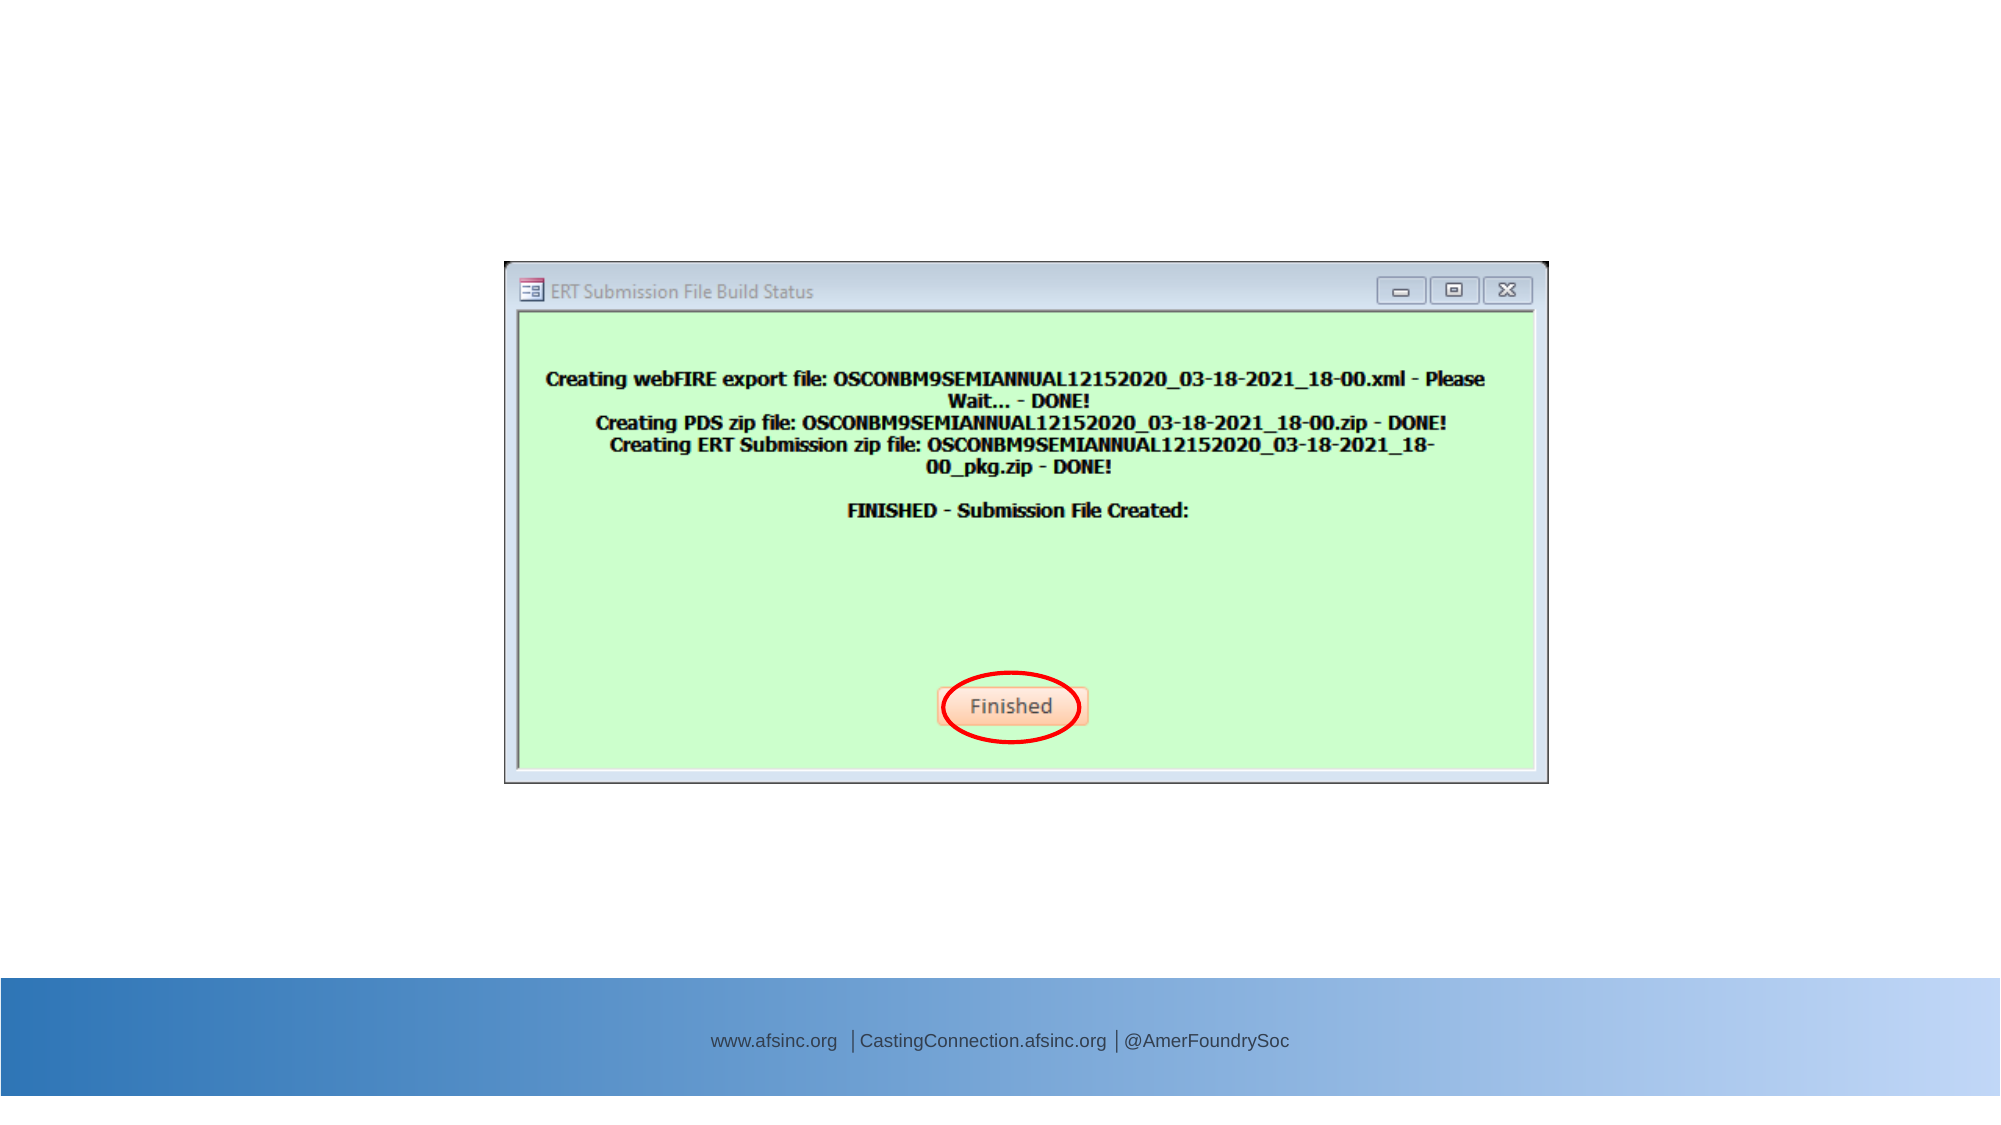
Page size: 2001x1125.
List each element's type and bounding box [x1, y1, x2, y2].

picture [504, 260, 1549, 784]
